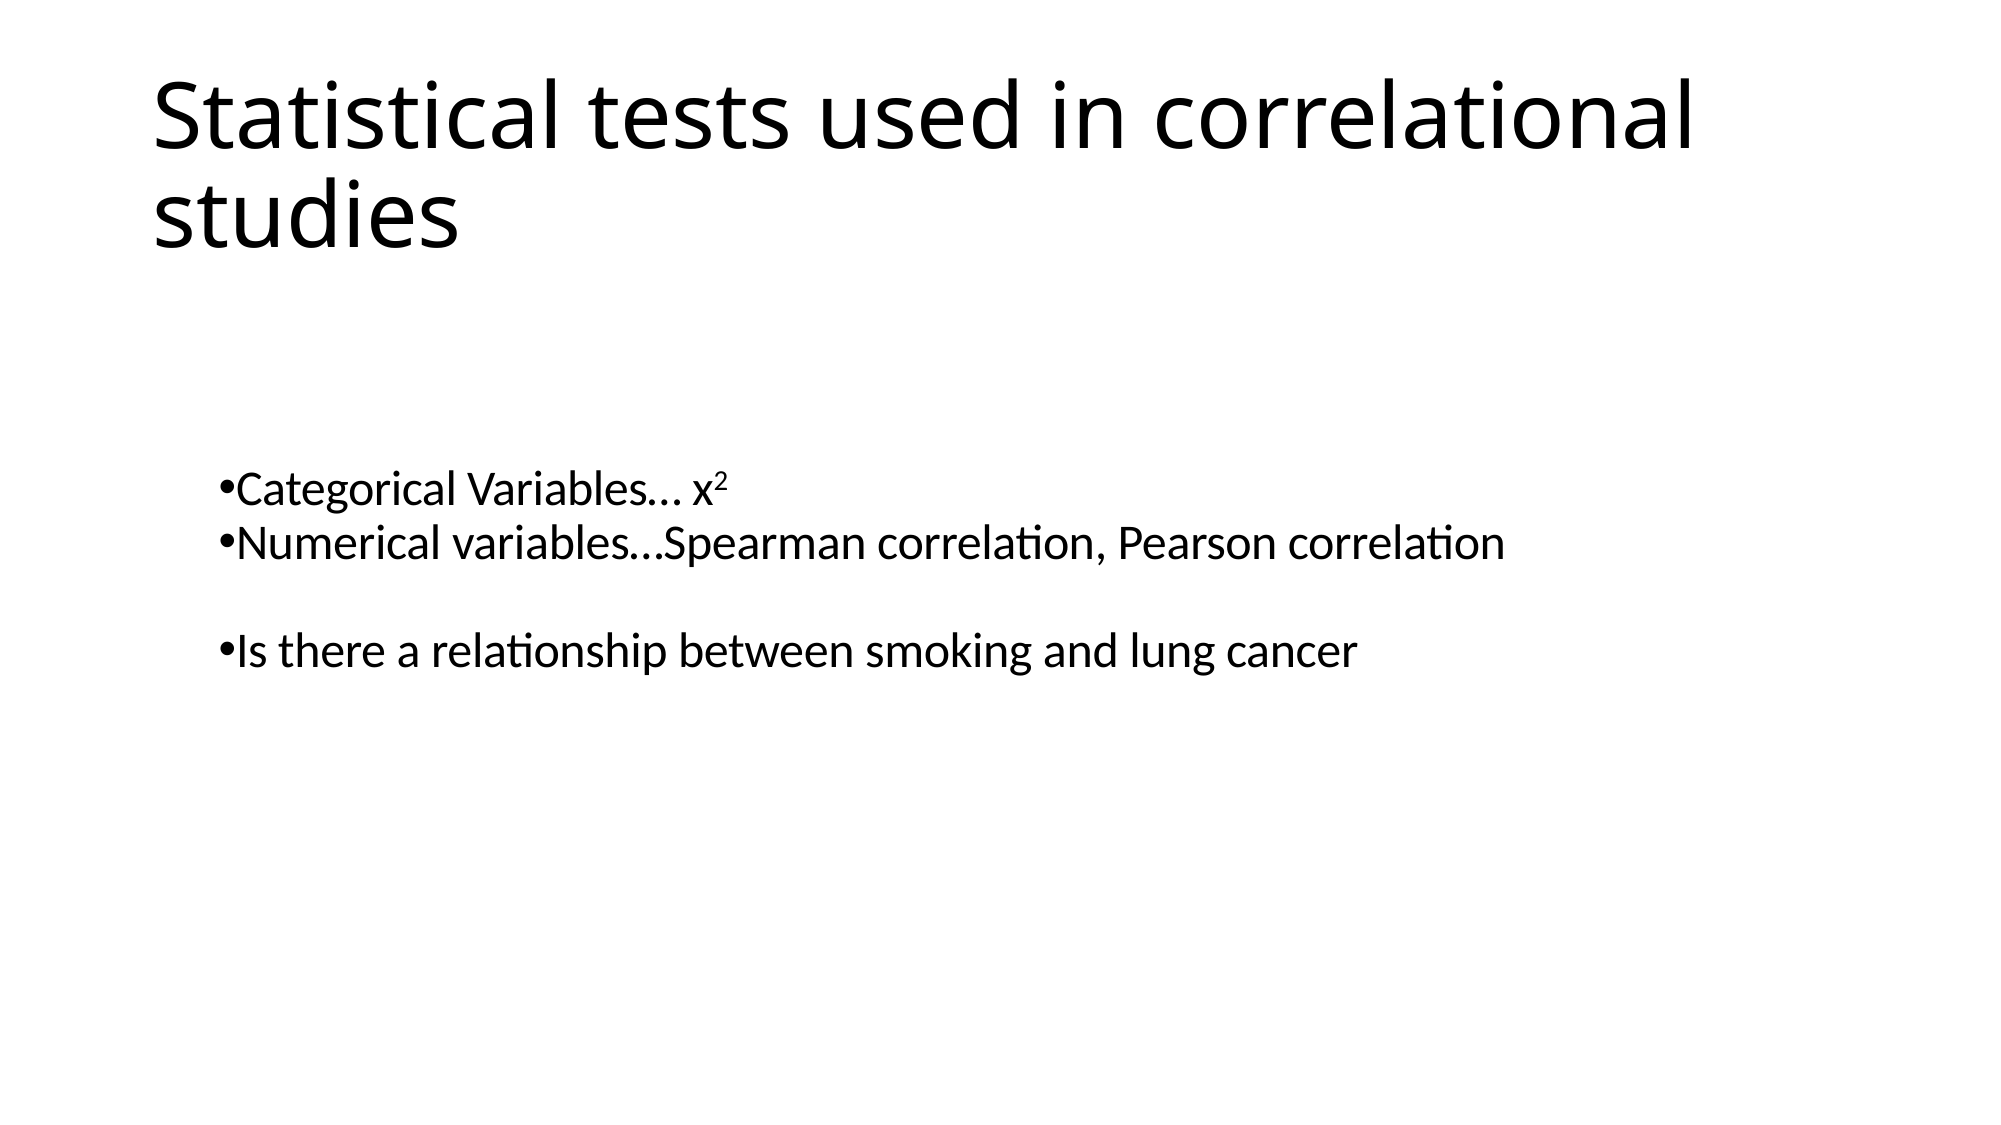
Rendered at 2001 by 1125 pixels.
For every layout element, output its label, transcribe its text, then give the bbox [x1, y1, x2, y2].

title Statistical tests used in correlational studies [137, 59, 1863, 278]
text_box Categorical Variables… x2 Numerical variables…Spearman correlation, Pearson correlation Is there a relationship between smoking and lung cancer [203, 277, 1797, 863]
